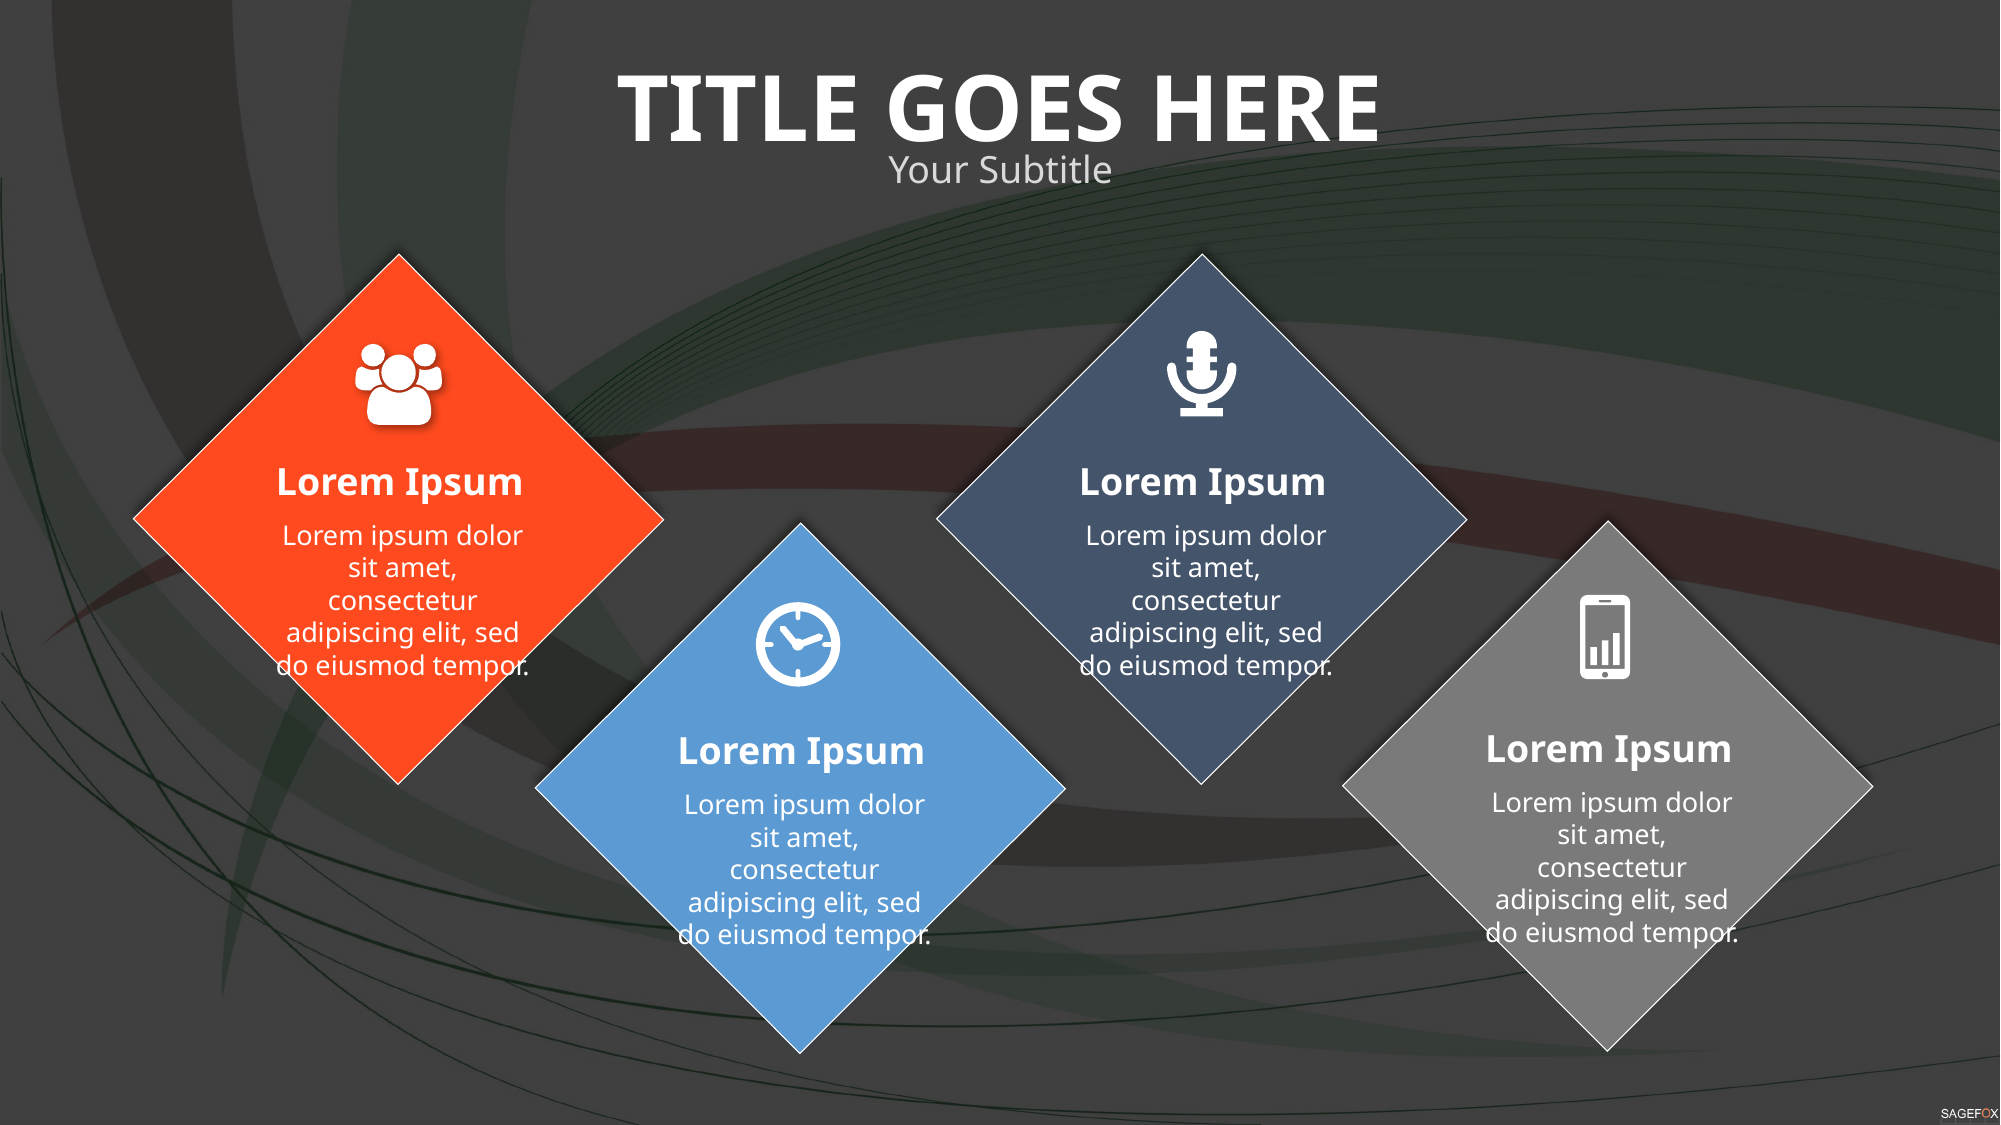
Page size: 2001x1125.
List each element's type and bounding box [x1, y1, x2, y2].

text_box [1489, 929, 1497, 940]
text_box [1458, 717, 1759, 925]
text_box [1495, 925, 1736, 1053]
text_box [355, 343, 442, 425]
text_box [1580, 594, 1631, 679]
text_box [688, 927, 929, 1055]
text_box [1073, 658, 1091, 666]
text_box [935, 252, 1469, 637]
text_box [279, 662, 287, 673]
text_box [1089, 658, 1330, 786]
text_box [1167, 330, 1237, 417]
text_box [651, 719, 952, 927]
text_box [681, 931, 689, 942]
text_box [249, 450, 550, 658]
text_box [1083, 662, 1091, 673]
text_box [533, 521, 1067, 906]
text_box [1341, 519, 1875, 903]
text_box [286, 658, 527, 786]
text_box [1480, 925, 1497, 932]
text_box [1052, 450, 1353, 658]
text_box [131, 252, 666, 637]
text_box [270, 658, 287, 665]
picture [0, 0, 2001, 1125]
text_box [672, 927, 689, 934]
text_box [548, 42, 1452, 199]
text_box [755, 602, 841, 687]
